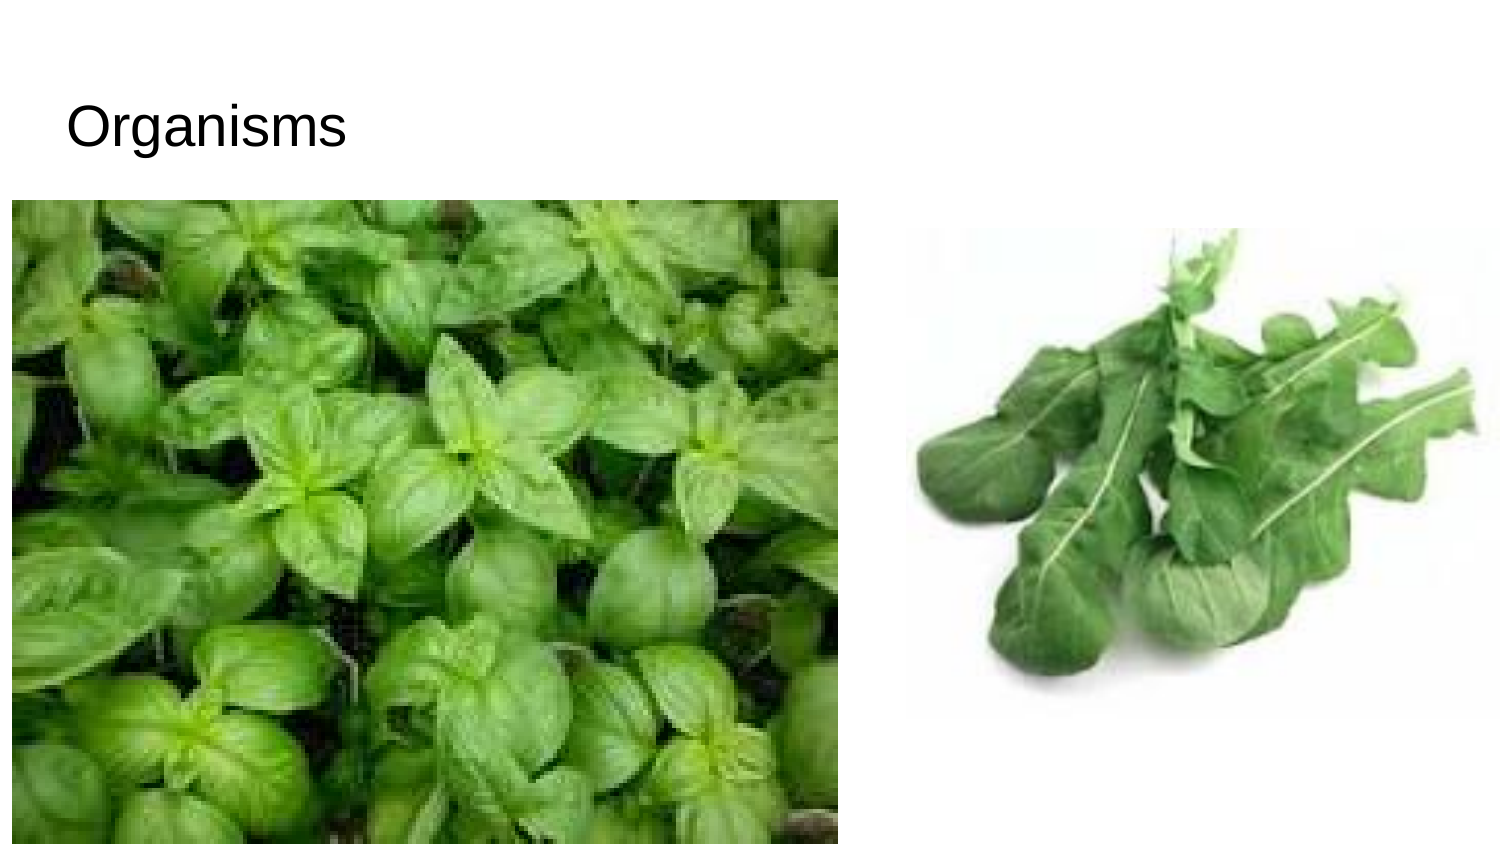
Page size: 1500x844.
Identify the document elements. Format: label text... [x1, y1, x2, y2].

title Organisms [51, 72, 1449, 167]
picture [11, 200, 839, 844]
picture [906, 227, 1500, 719]
